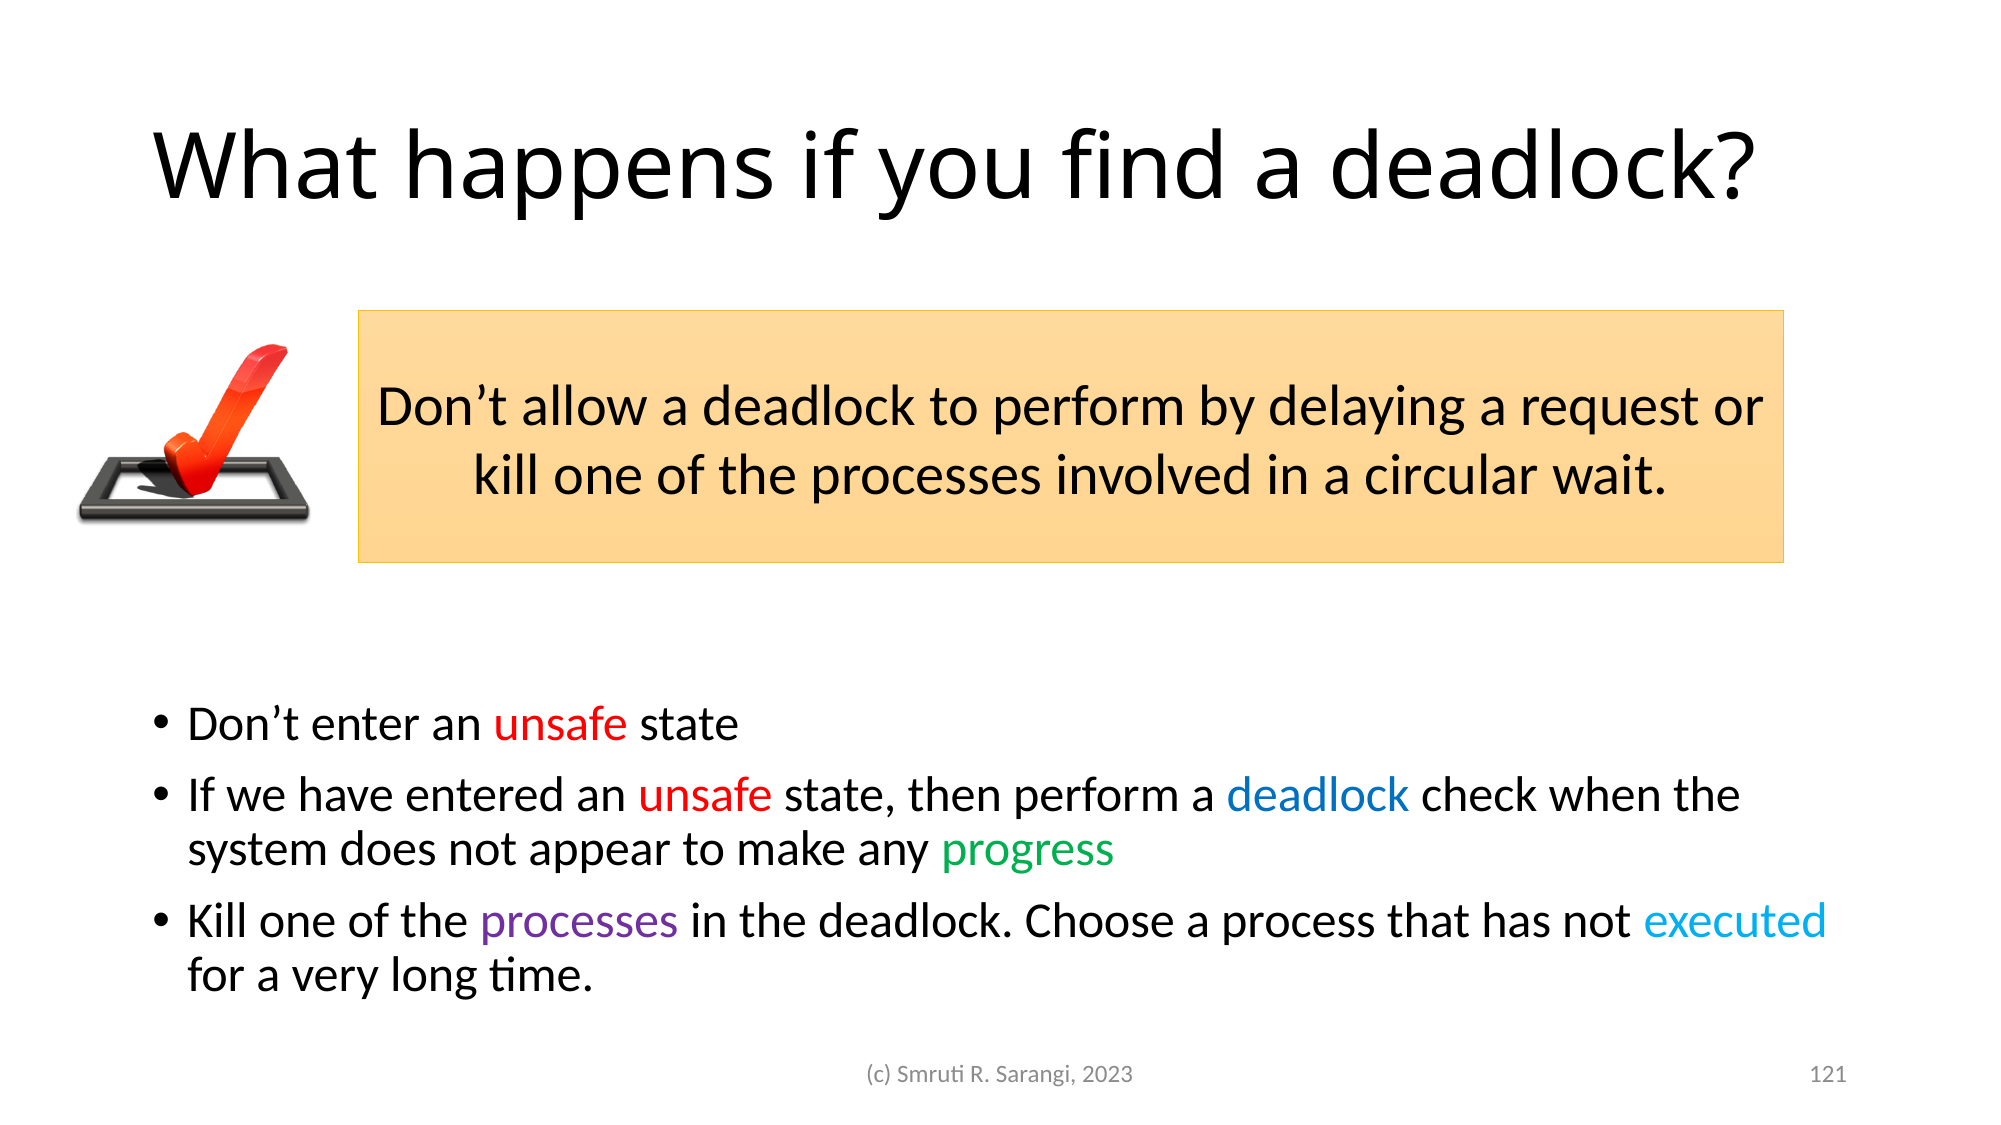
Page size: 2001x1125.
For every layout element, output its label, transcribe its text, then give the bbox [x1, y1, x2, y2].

footer (c) Smruti R. Sarangi, 2023 [662, 1042, 1338, 1103]
picture [51, 338, 336, 628]
list Don’t enter an unsafe state If we have entered an unsafe state, then perform a deadlock check when the system does not appear to make any progress Kill one of the processes in the deadlock. Choose a process that has not executed for a very long time. [137, 689, 1863, 1014]
title What happens if you find a deadlock? [137, 59, 1863, 278]
text_box Don’t allow a deadlock to perform by delaying a request or kill one of the processes involved in a circular wait. [358, 310, 1784, 563]
slide_number 121 [1412, 1042, 1863, 1103]
